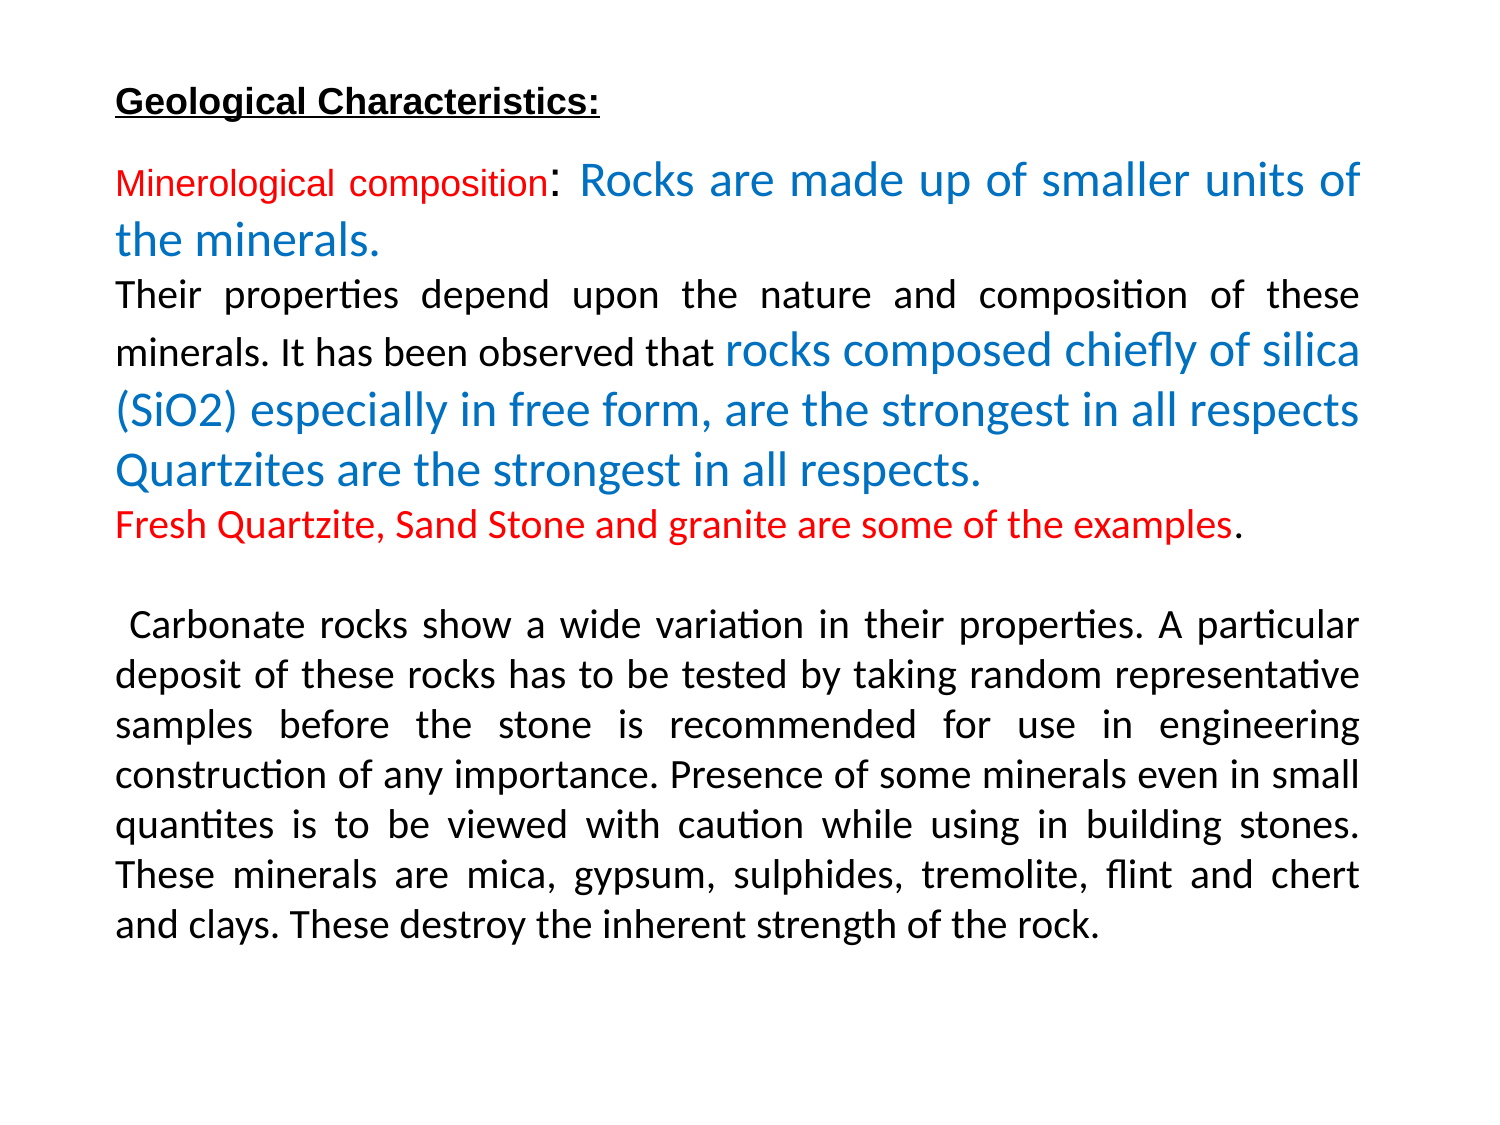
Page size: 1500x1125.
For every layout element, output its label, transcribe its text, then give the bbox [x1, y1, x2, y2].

text_box Geological Characteristics: Minerological composition: Rocks are made up of smaller units of the minerals. Their properties depend upon the nature and composition of these minerals. It has been observed that rocks composed chiefly of silica (SiO2) especially in free form, are the strongest in all respects Quartzites are the strongest in all respects. Fresh Quartzite, Sand Stone and granite are some of the examples. Carbonate rocks show a wide variation in their properties. A particular deposit of these rocks has to be tested by taking random representative samples before the stone is recommended for use in engineering construction of any importance. Presence of some minerals even in small quantites is to be viewed with caution while using in building stones. These minerals are mica, gypsum, sulphides, tremolite, flint and chert and clays. These destroy the inherent strength of the rock. [100, 69, 1376, 955]
